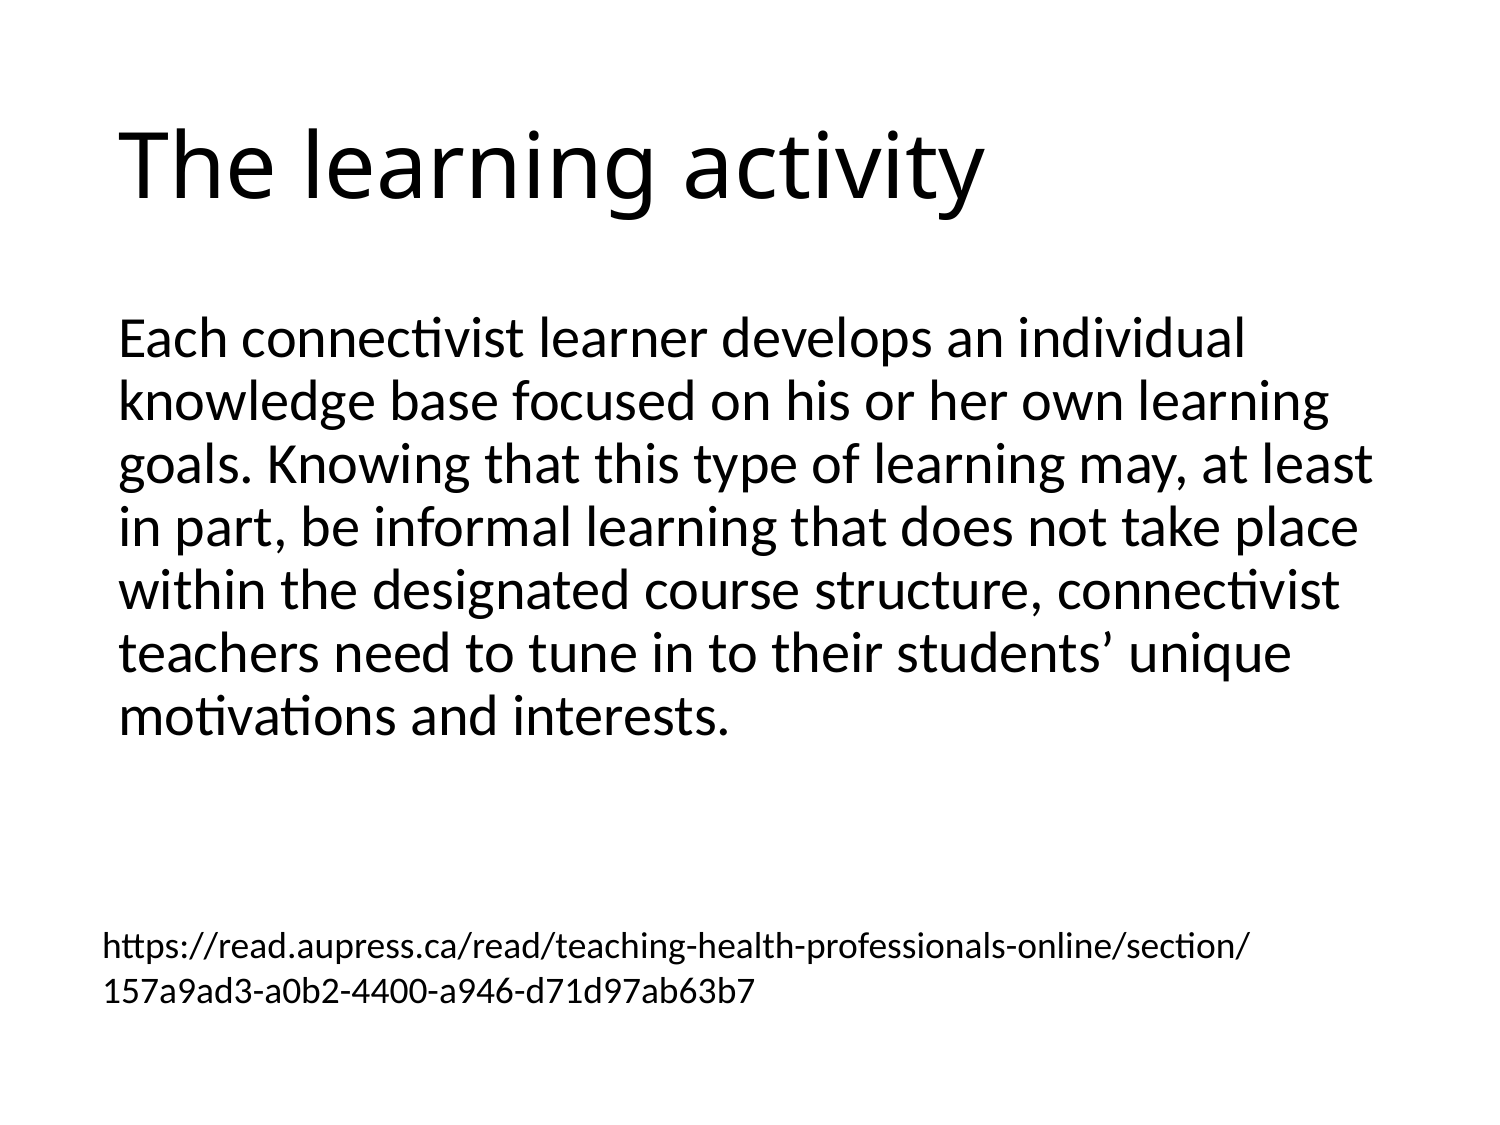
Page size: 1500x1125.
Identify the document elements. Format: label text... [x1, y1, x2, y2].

text_box https://read.aupress.ca/read/teaching-health-professionals-online/section/157a9ad3-a0b2-4400-a946-d71d97ab63b7 [87, 913, 1382, 1019]
title The learning activity [103, 59, 1397, 278]
list Each connectivist learner develops an individual knowledge base focused on his or her own learning goals. Knowing that this type of learning may, at least in part, be informal learning that does not take place within the designated course structure, connectivist teachers need to tune in to their students’ unique motivations and interests. [103, 299, 1397, 1014]
